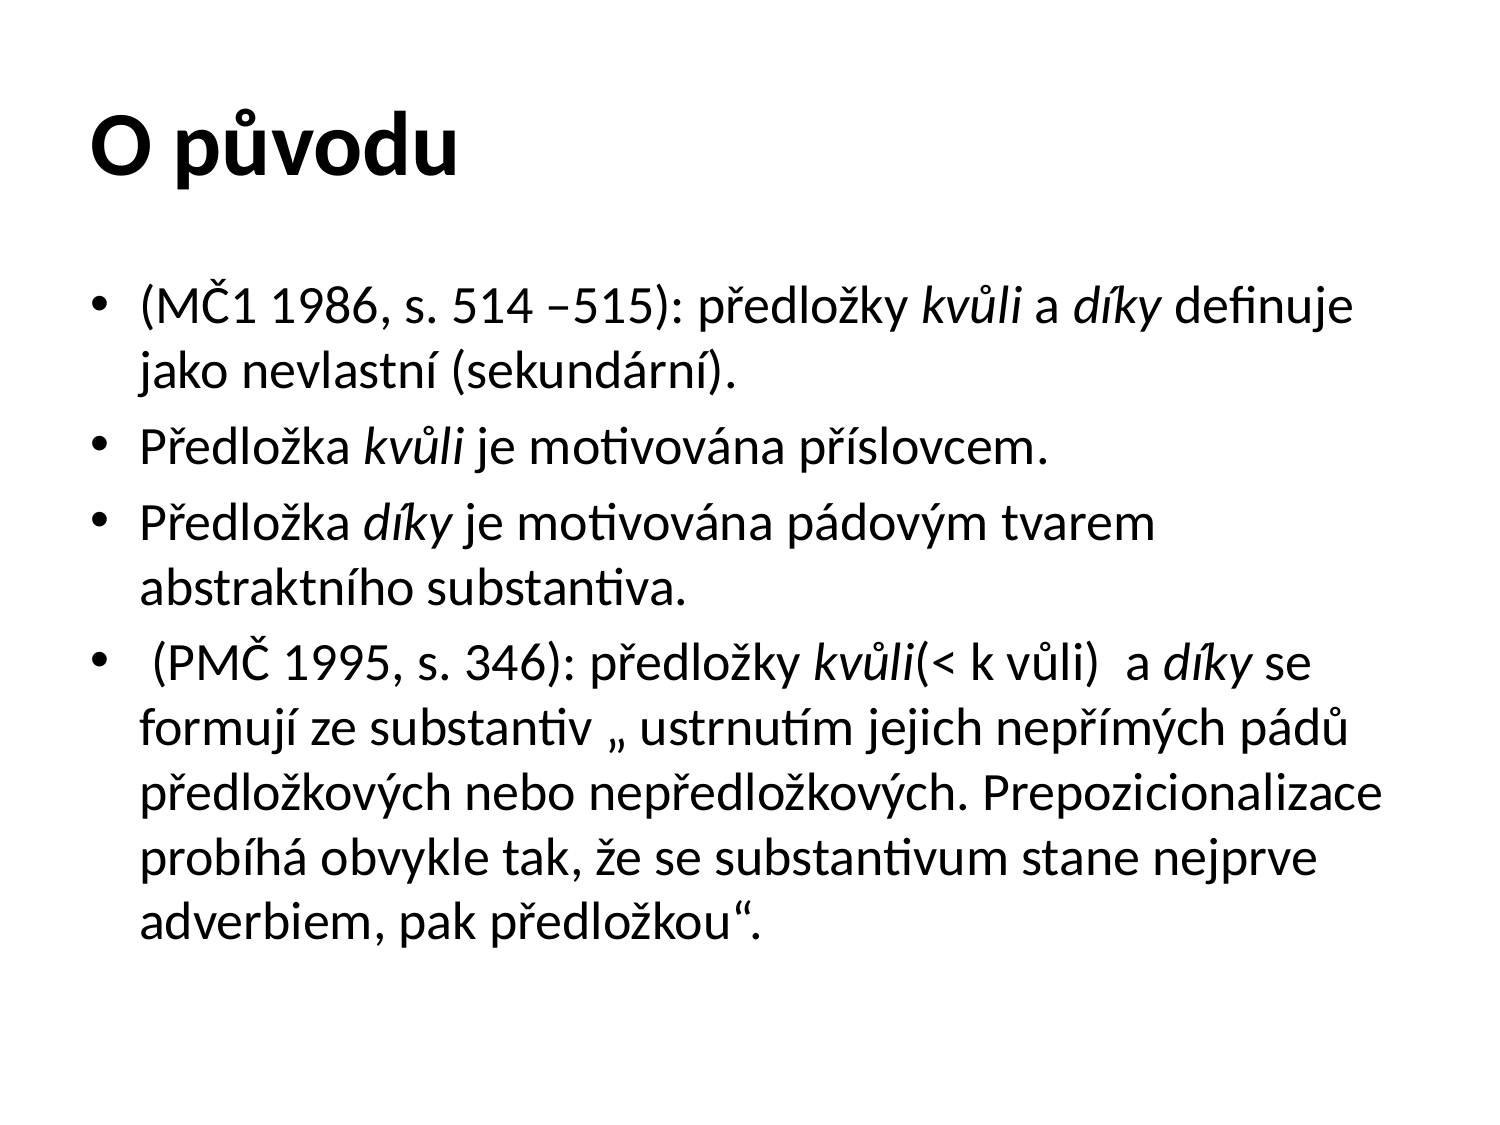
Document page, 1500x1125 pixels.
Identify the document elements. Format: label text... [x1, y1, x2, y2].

list (MČ1 1986, s. 514 –515): předložky kvůli a díky definuje jako nevlastní (sekundární). Předložka kvůli je motivována příslovcem. Předložka díky je motivována pádovým tvarem abstraktního substantiva. (PMČ 1995, s. 346): předložky kvůli(< k vůli) a díky se formují ze substantiv „ ustrnutím jejich nepřímých pádů předložkových nebo nepředložkových. Prepozicionalizace probíhá obvykle tak, že se substantivum stane nejprve adverbiem, pak předložkou“. [75, 262, 1425, 1005]
title O původu [75, 45, 1425, 233]
